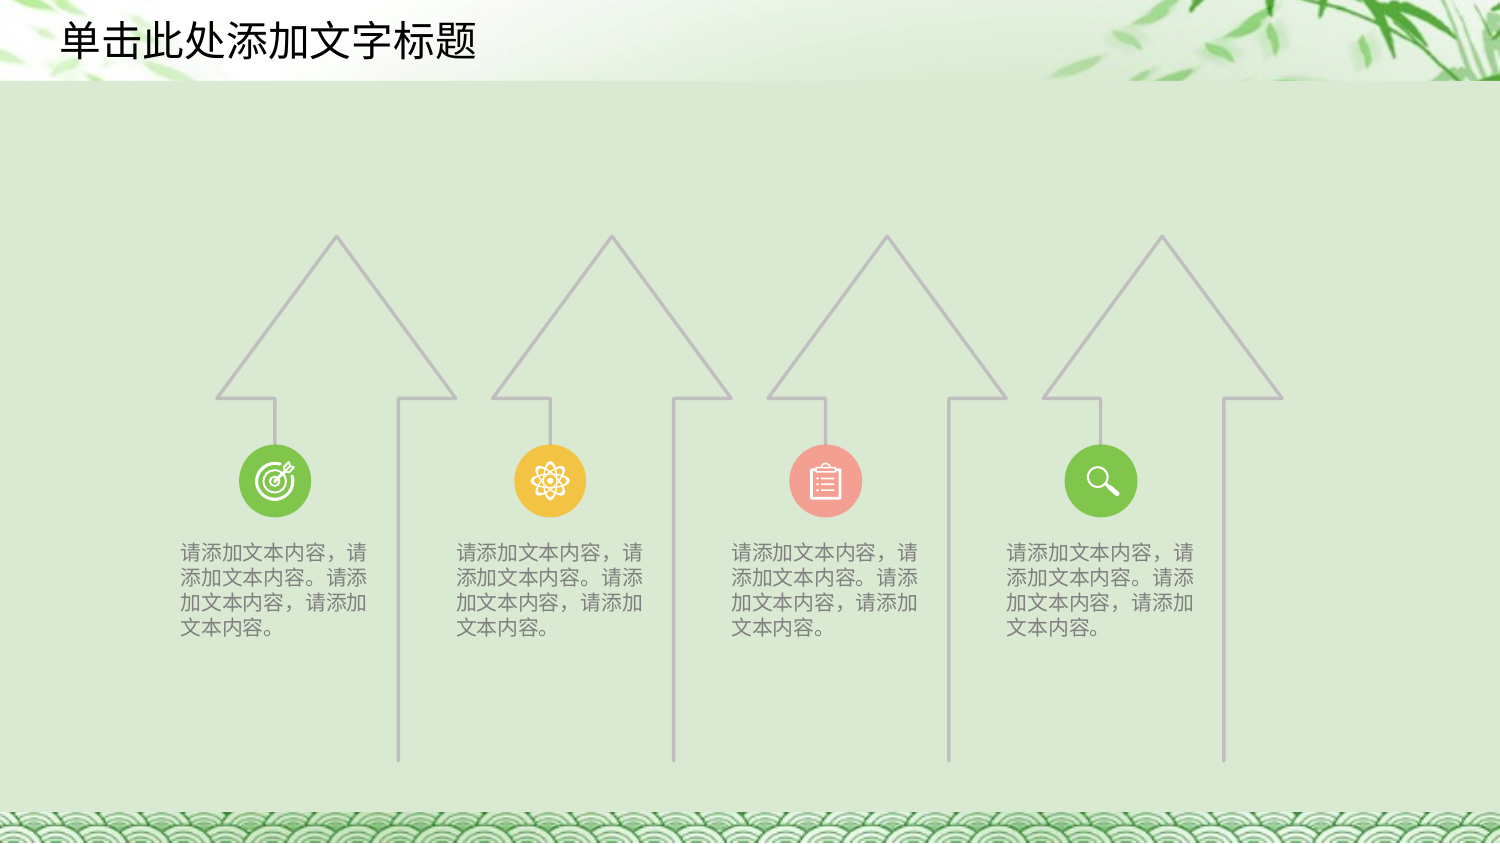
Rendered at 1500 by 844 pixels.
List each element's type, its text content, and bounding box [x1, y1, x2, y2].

text_box 请添加文本内容，请添加文本内容。请添加文本内容，请添加文本内容。 [731, 539, 921, 640]
text_box [1043, 236, 1283, 761]
text_box 请添加文本内容，请添加文本内容。请添加文本内容，请添加文本内容。 [1006, 539, 1196, 640]
text_box [1064, 444, 1138, 518]
text_box [767, 236, 1007, 761]
text_box [255, 461, 295, 501]
picture [0, 0, 1500, 80]
text_box 请添加文本内容，请添加文本内容。请添加文本内容，请添加文本内容。 [180, 539, 370, 640]
text_box 请添加文本内容，请添加文本内容。请添加文本内容，请添加文本内容。 [455, 539, 645, 640]
text_box [216, 236, 456, 761]
text_box [492, 236, 732, 761]
text_box [810, 462, 842, 500]
picture [0, 812, 1500, 843]
text_box [789, 444, 863, 518]
text_box [239, 444, 312, 518]
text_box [530, 460, 570, 501]
text_box [514, 444, 587, 518]
text_box [1085, 465, 1121, 498]
